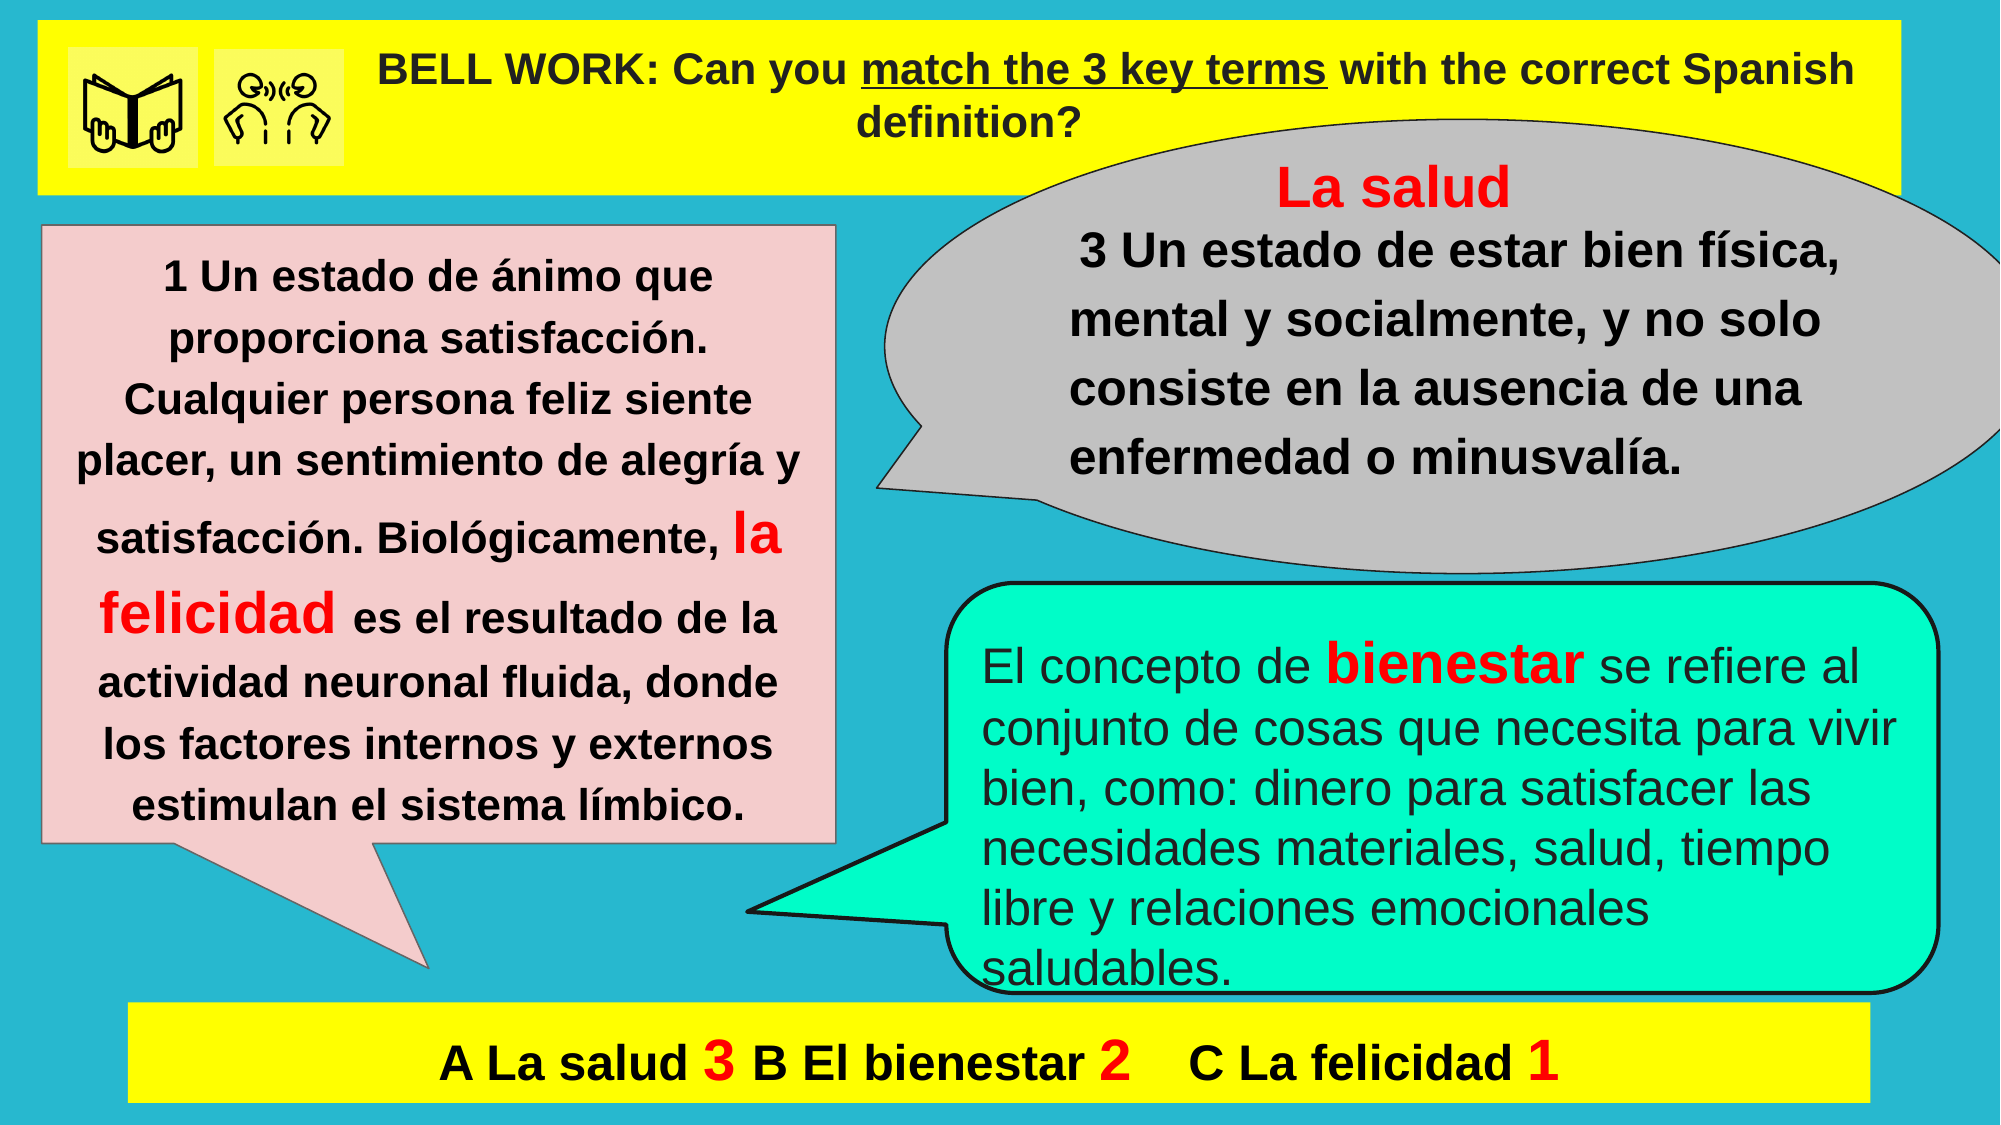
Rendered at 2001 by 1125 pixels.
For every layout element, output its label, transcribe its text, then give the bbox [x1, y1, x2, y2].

text_box La salud [1261, 141, 1531, 227]
text_box 3 Un estado de estar bien física, mental y socialmente, y no solo consiste en la ausencia de una enfermedad o minusvalía. [876, 119, 2000, 574]
text_box A La salud 3 B El bienestar 2 C La felicidad 1 [127, 1002, 1871, 1103]
picture [214, 49, 345, 167]
title BELL WORK: Can you match the 3 key terms with the correct Spanish definition? [37, 20, 1902, 196]
text_box El concepto de bienestar se refiere al conjunto de cosas que necesita para vivir bien, como: dinero para satisfacer las necesidades materiales, salud, tiempo libre y relaciones emocionales saludables. [747, 582, 1939, 994]
picture [67, 47, 198, 169]
text_box 1 Un estado de ánimo que proporciona satisfacción. Cualquier persona feliz siente placer, un sentimiento de alegría y satisfacción. Biológicamente, la felicidad es el resultado de la actividad neuronal fluida, donde los factores internos y externos estimulan el sistema límbico. [41, 224, 836, 969]
